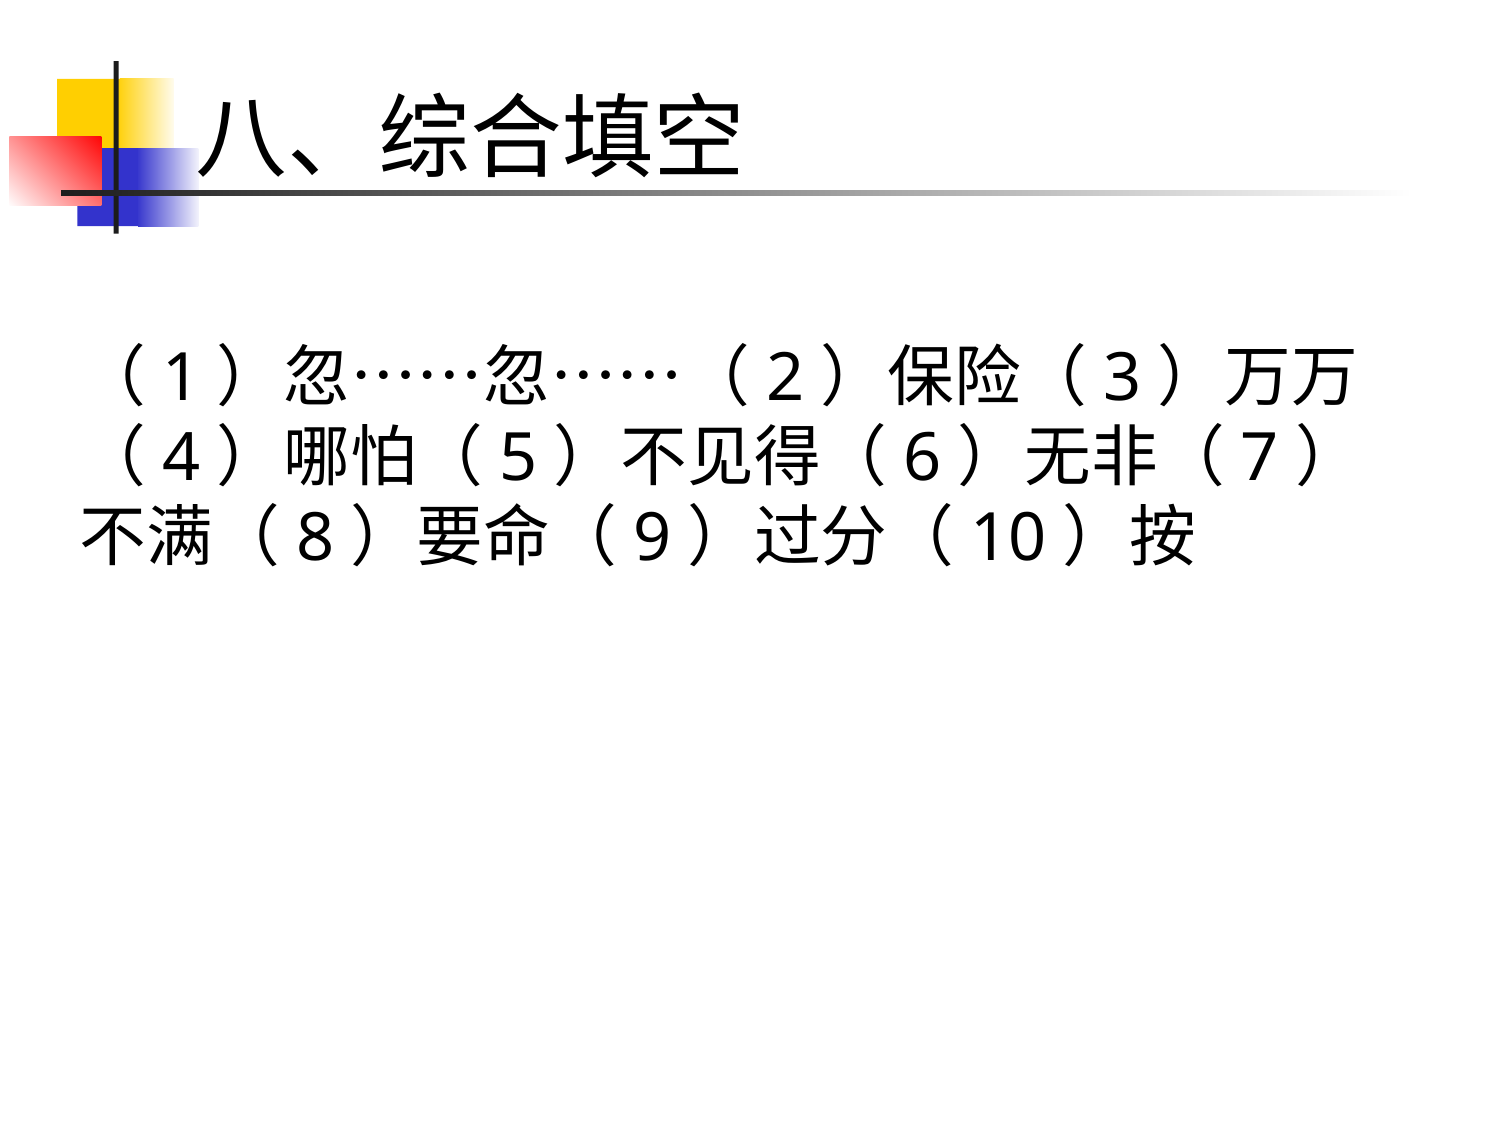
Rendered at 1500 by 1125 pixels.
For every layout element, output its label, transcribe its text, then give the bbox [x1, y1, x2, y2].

list （1）忽……忽……（2）保险（3）万万（4）哪怕（5）不见得（6）无非（7）不满（8）要命（9）过分（10）按 [64, 326, 1412, 1002]
title 八、综合填空 [180, 5, 1459, 197]
